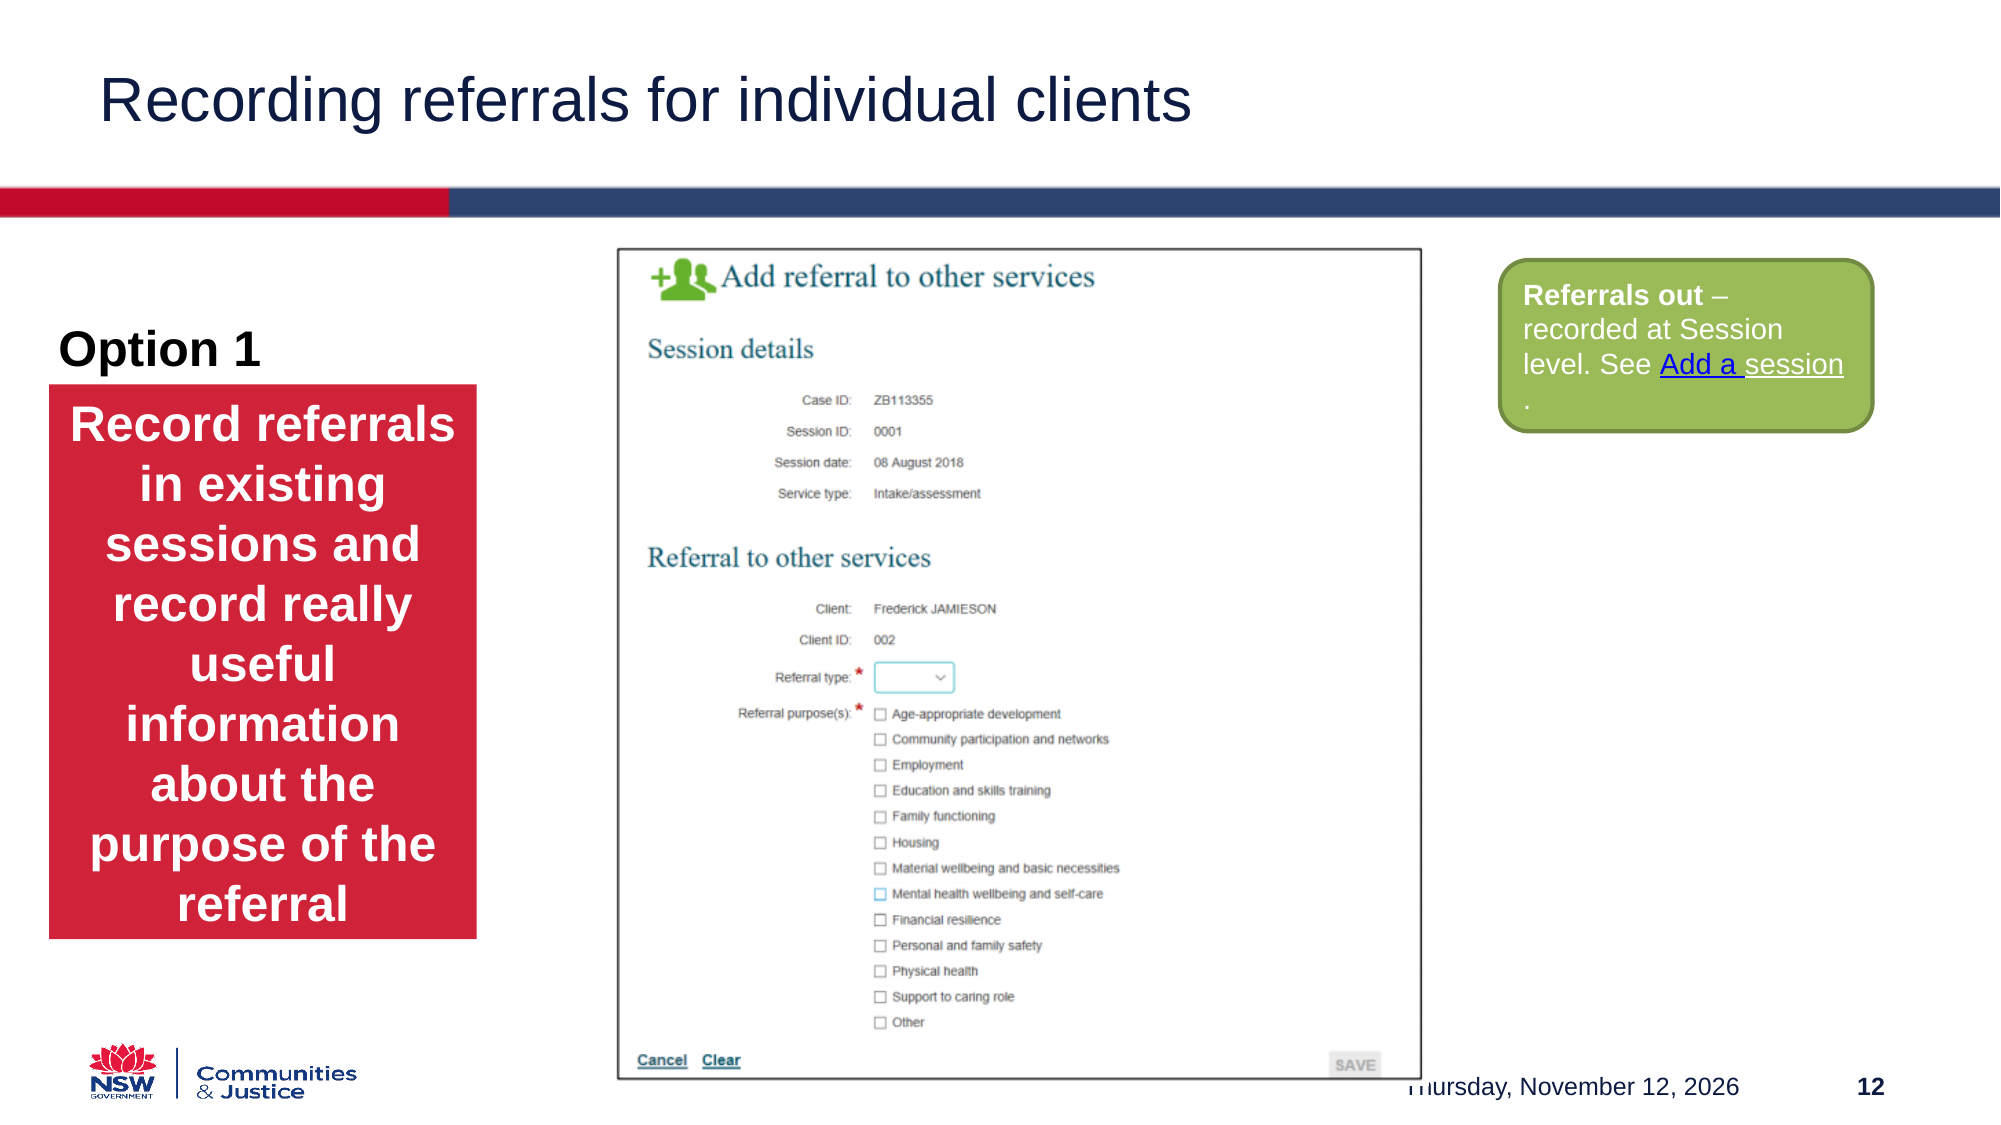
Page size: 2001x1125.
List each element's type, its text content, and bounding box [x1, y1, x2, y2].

title Recording referrals for individual clients [99, 59, 1337, 159]
text_box Record referrals in existing sessions and record really useful information about the purpose of the referral [49, 384, 477, 940]
slide_number 12 [1756, 1068, 1900, 1103]
picture [0, 0, 2000, 1125]
text_box Option 1 [43, 308, 606, 384]
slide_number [1288, 1068, 1756, 1103]
text_box Referrals out – recorded at Session level. See Add a session. [1497, 257, 1875, 434]
